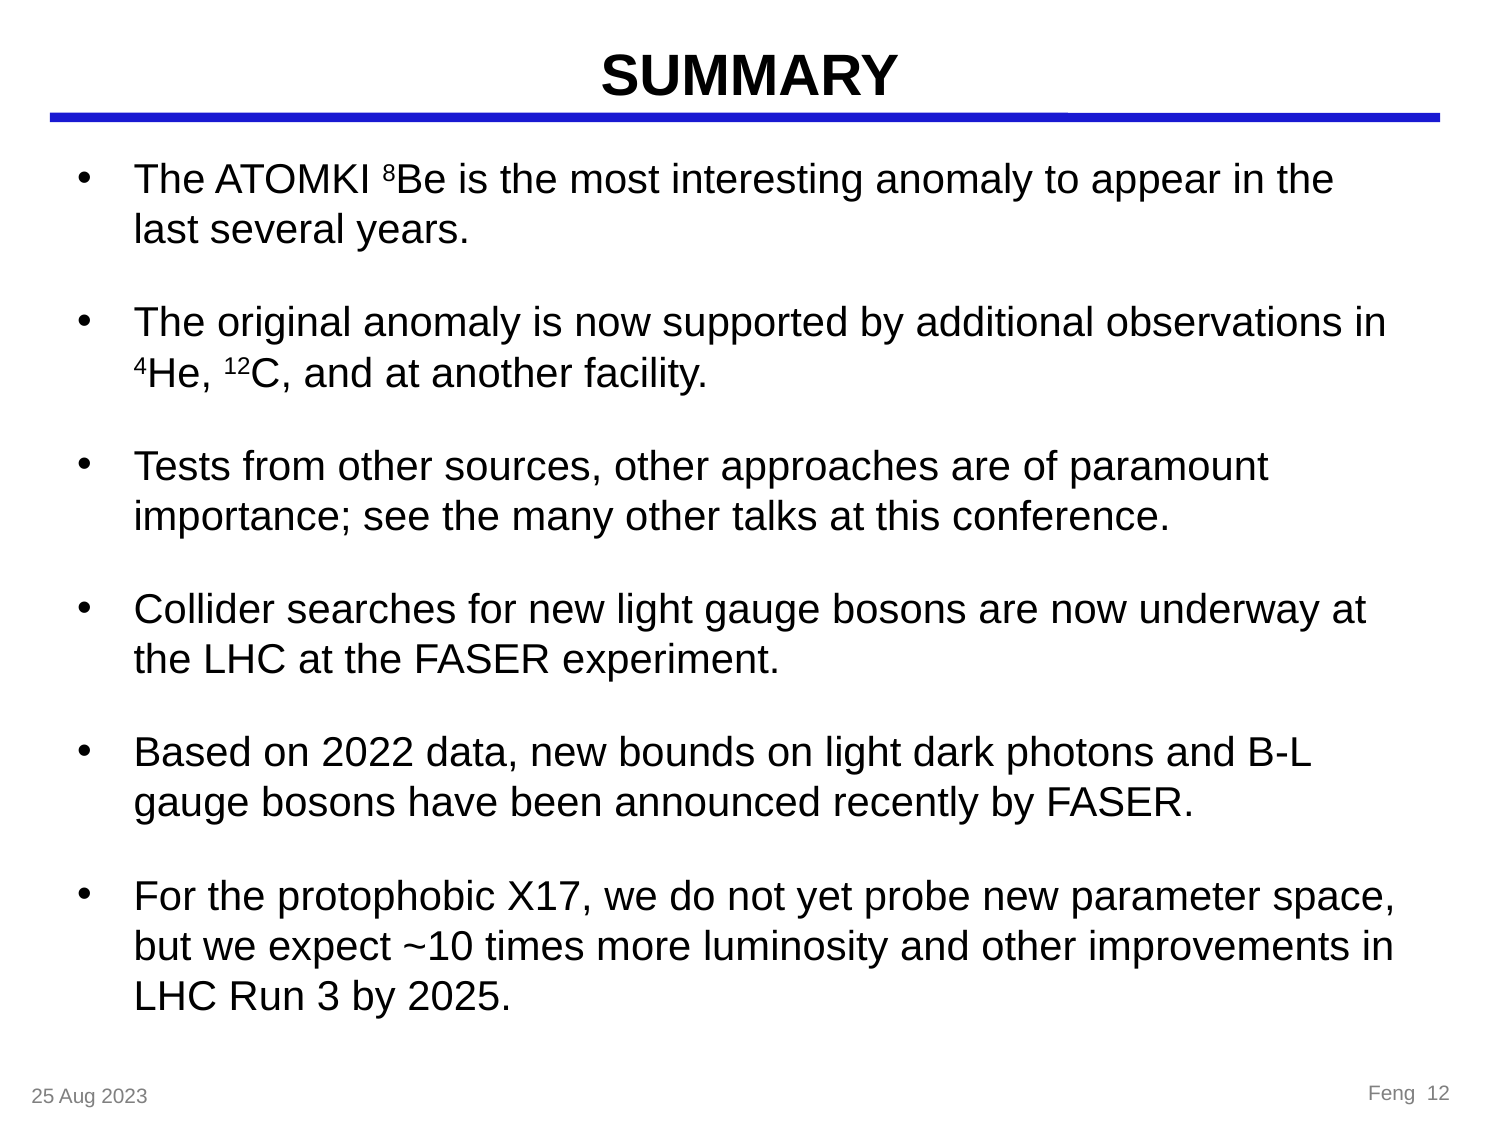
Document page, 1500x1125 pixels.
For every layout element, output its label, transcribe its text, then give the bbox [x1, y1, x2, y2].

text_box The ATOMKI 8Be is the most interesting anomaly to appear in the last several years. The original anomaly is now supported by additional observations in 4He, 12C, and at another facility. Tests from other sources, other approaches are of paramount importance; see the many other talks at this conference. Collider searches for new light gauge bosons are now underway at the LHC at the FASER experiment. Based on 2022 data, new bounds on light dark photons and B-L gauge bosons have been announced recently by FASER. For the protophobic X17, we do not yet probe new parameter space, but we expect ~10 times more luminosity and other improvements in LHC Run 3 by 2025. [62, 144, 1413, 1088]
text_box SUMMARY [112, 29, 1388, 144]
